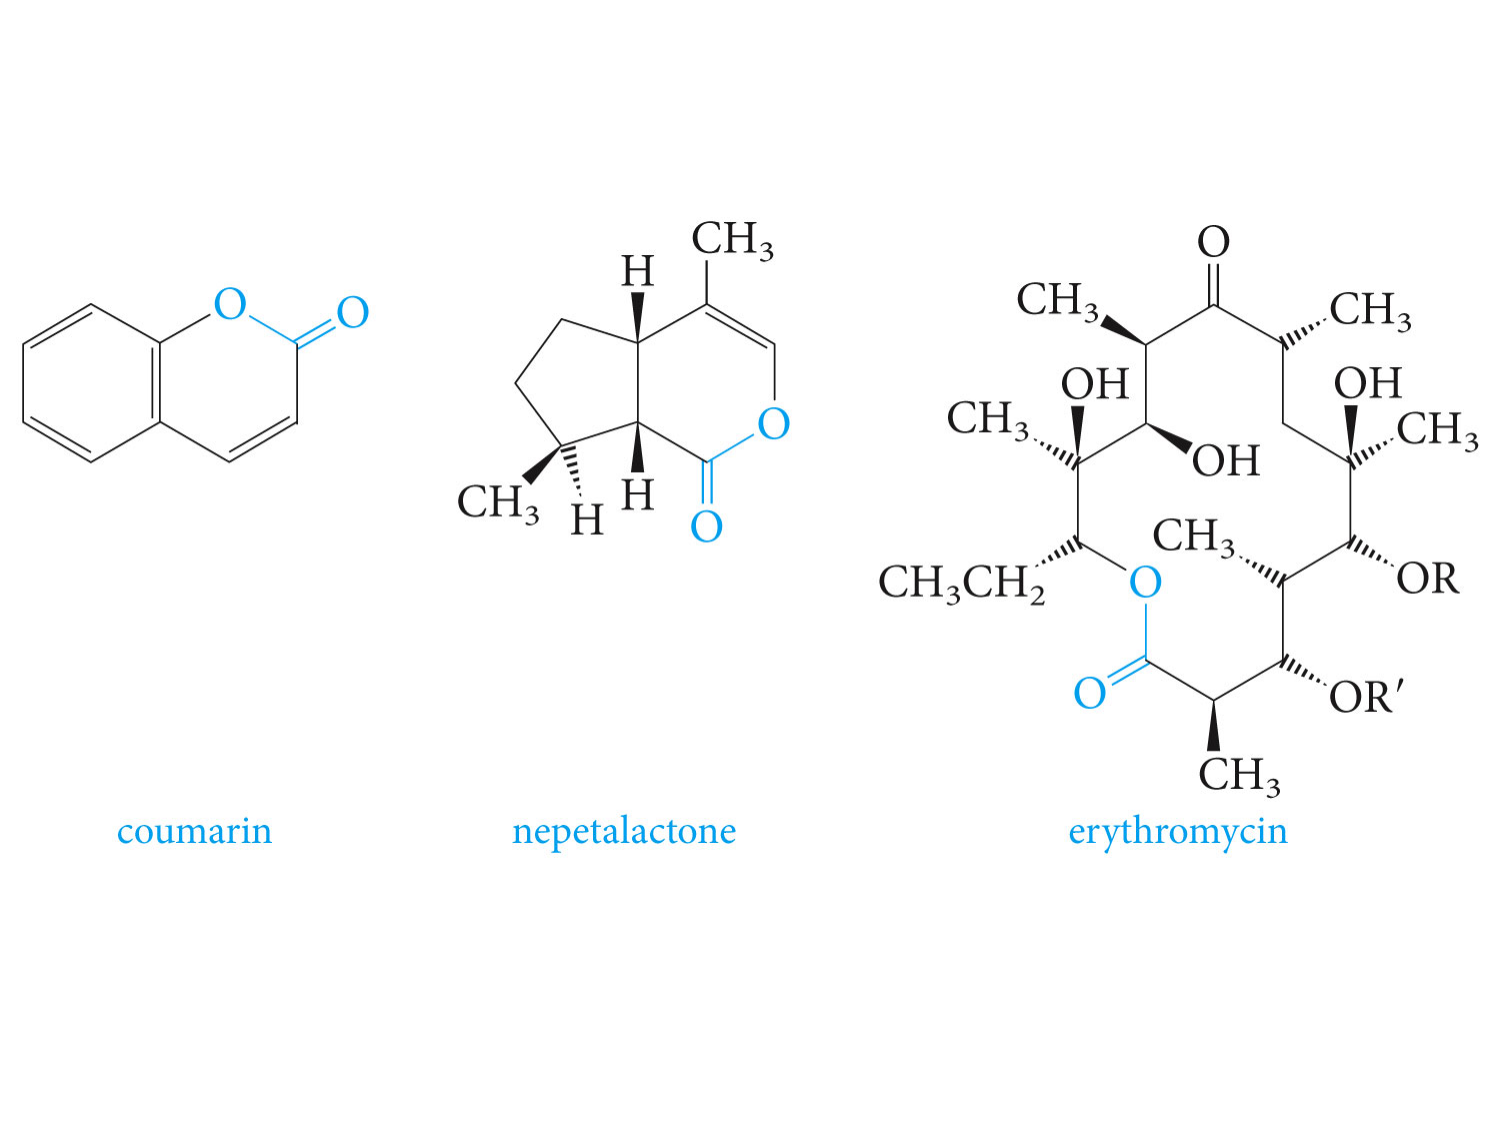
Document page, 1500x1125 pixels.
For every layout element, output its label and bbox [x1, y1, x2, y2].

picture [0, 209, 1500, 865]
